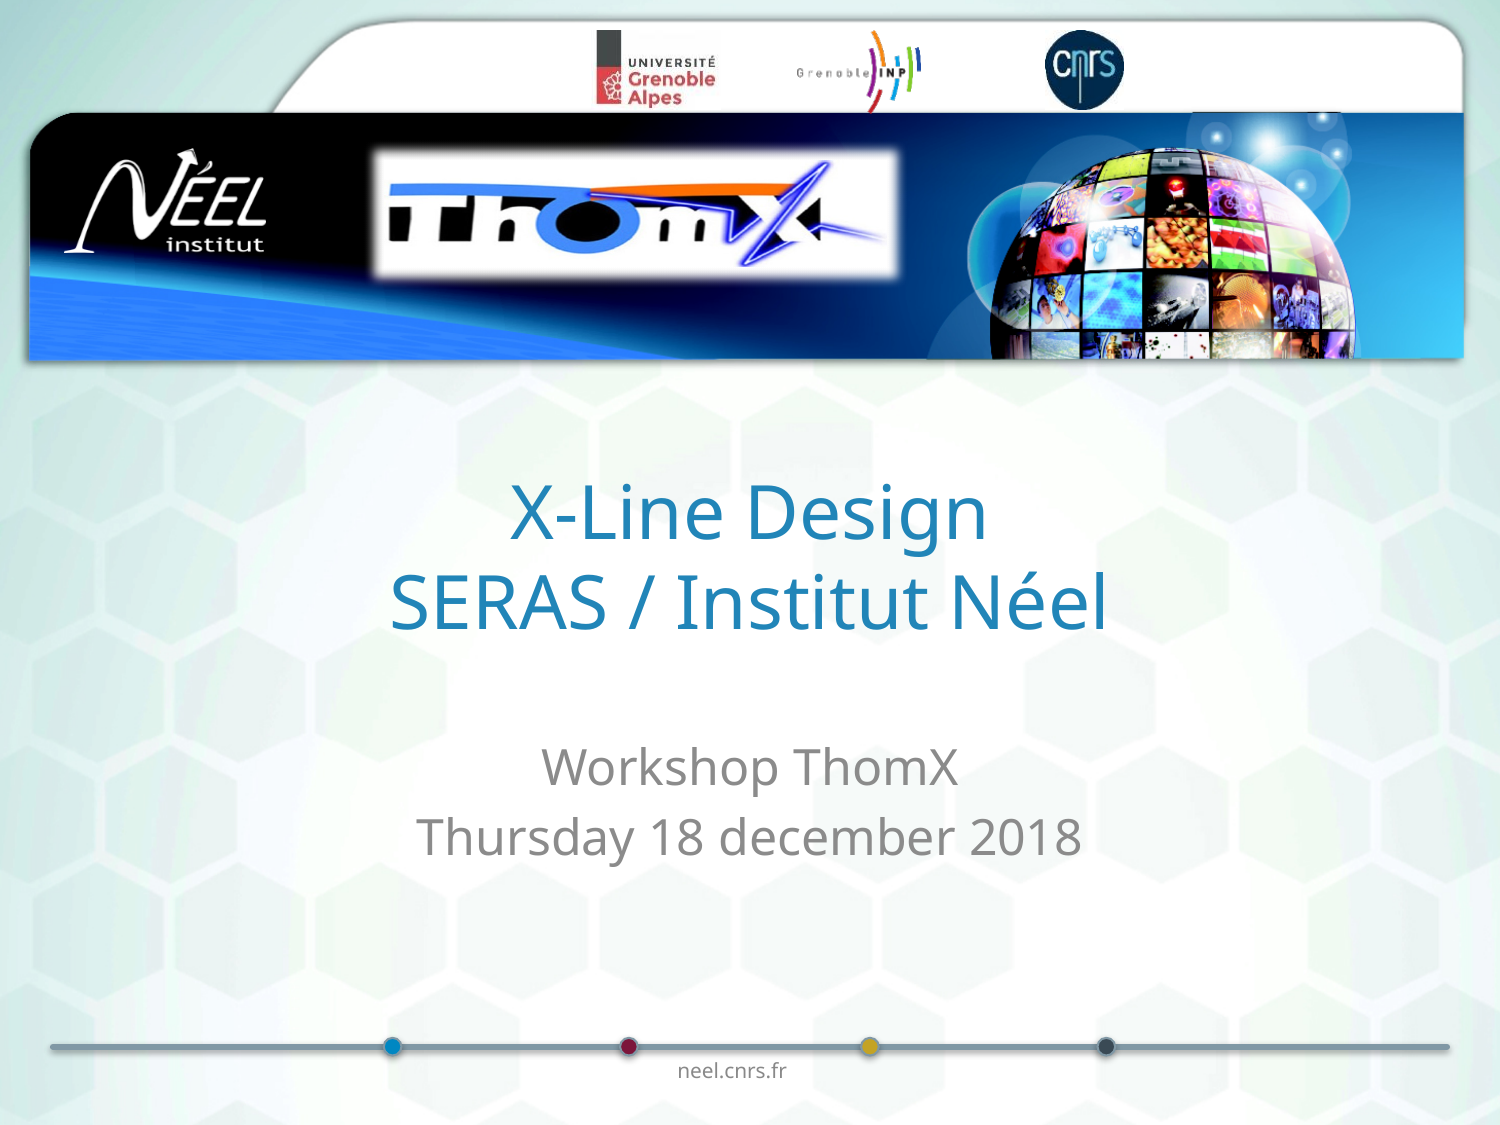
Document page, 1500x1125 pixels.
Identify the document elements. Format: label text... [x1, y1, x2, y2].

subtitle Workshop ThomX Thursday 18 december 2018 [225, 727, 1275, 925]
picture [0, 0, 1500, 1125]
title X-Line Design SERAS / Institut Néel [112, 451, 1388, 657]
